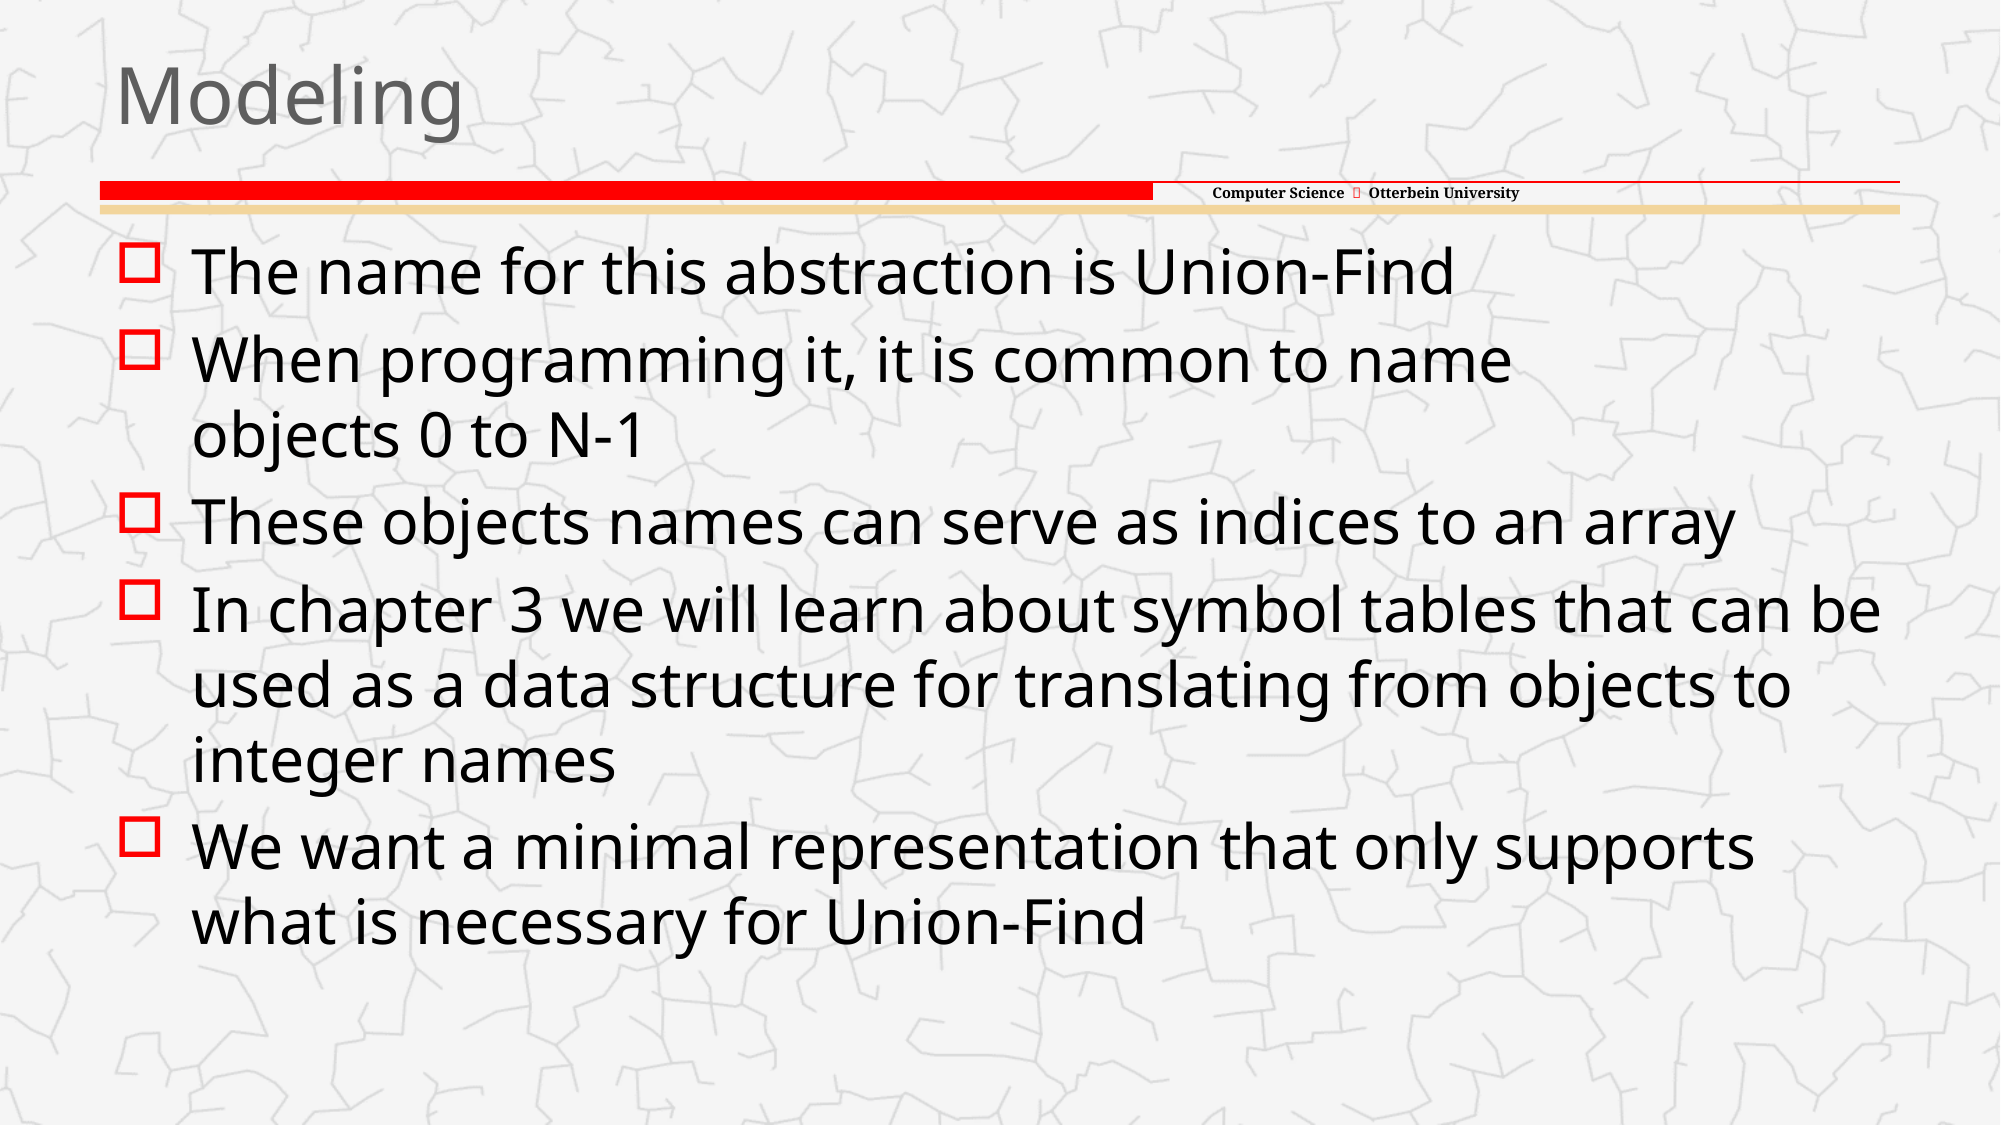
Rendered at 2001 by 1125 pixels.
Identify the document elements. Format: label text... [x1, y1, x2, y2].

list The name for this abstraction is Union-Find When programming it, it is common to name objects 0 to N-1 These objects names can serve as indices to an array In chapter 3 we will learn about symbol tables that can be used as a data structure for translating from objects to integer names We want a minimal representation that only supports what is necessary for Union-Find [99, 224, 1900, 1088]
picture [0, 0, 2001, 1125]
title Modeling [99, 37, 1900, 175]
